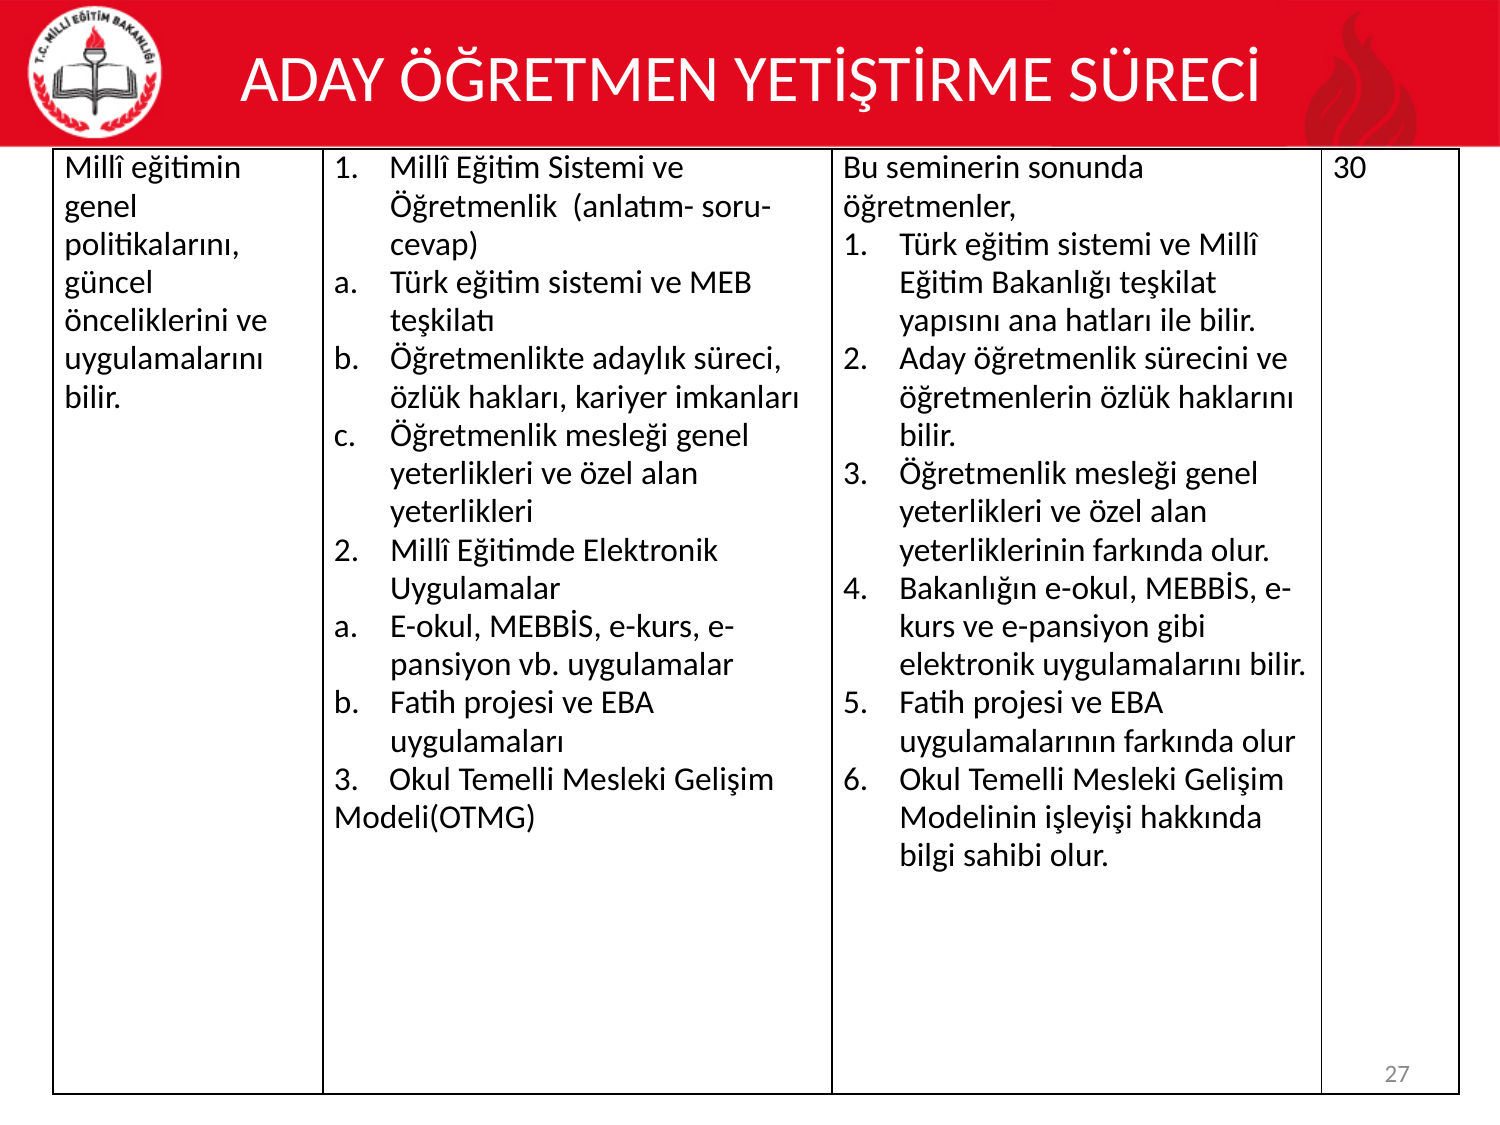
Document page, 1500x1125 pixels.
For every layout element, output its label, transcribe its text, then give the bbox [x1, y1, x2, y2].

table_header Millî eğitimin genel politikalarını, güncel önceliklerini ve uygulamalarını bilir. [54, 150, 322, 1093]
title ADAY ÖĞRETMEN YETİŞTİRME SÜRECİ [76, 0, 1427, 149]
table_header 1. Millî Eğitim Sistemi ve Öğretmenlik (anlatım- soru-cevap) Türk eğitim sistemi ve MEB teşkilatı Öğretmenlikte adaylık süreci, özlük hakları, kariyer imkanları Öğretmenlik mesleği genel yeterlikleri ve özel alan yeterlikleri Millî Eğitimde Elektronik Uygulamalar E-okul, MEBBİS, e-kurs, e-pansiyon vb. uygulamalar Fatih projesi ve EBA uygulamaları 3. Okul Temelli Mesleki Gelişim Modeli(OTMG) [324, 150, 831, 1093]
slide_number 27 [1074, 1042, 1425, 1103]
table_header 30 [1322, 150, 1458, 1093]
table_header Bu seminerin sonunda öğretmenler, Türk eğitim sistemi ve Millî Eğitim Bakanlığı teşkilat yapısını ana hatları ile bilir. Aday öğretmenlik sürecini ve öğretmenlerin özlük haklarını bilir. Öğretmenlik mesleği genel yeterlikleri ve özel alan yeterliklerinin farkında olur. Bakanlığın e-okul, MEBBİS, e-kurs ve e-pansiyon gibi elektronik uygulamalarını bilir. Fatih projesi ve EBA uygulamalarının farkında olur Okul Temelli Mesleki Gelişim Modelinin işleyişi hakkında bilgi sahibi olur. [833, 150, 1321, 1093]
picture [0, 0, 1500, 1125]
